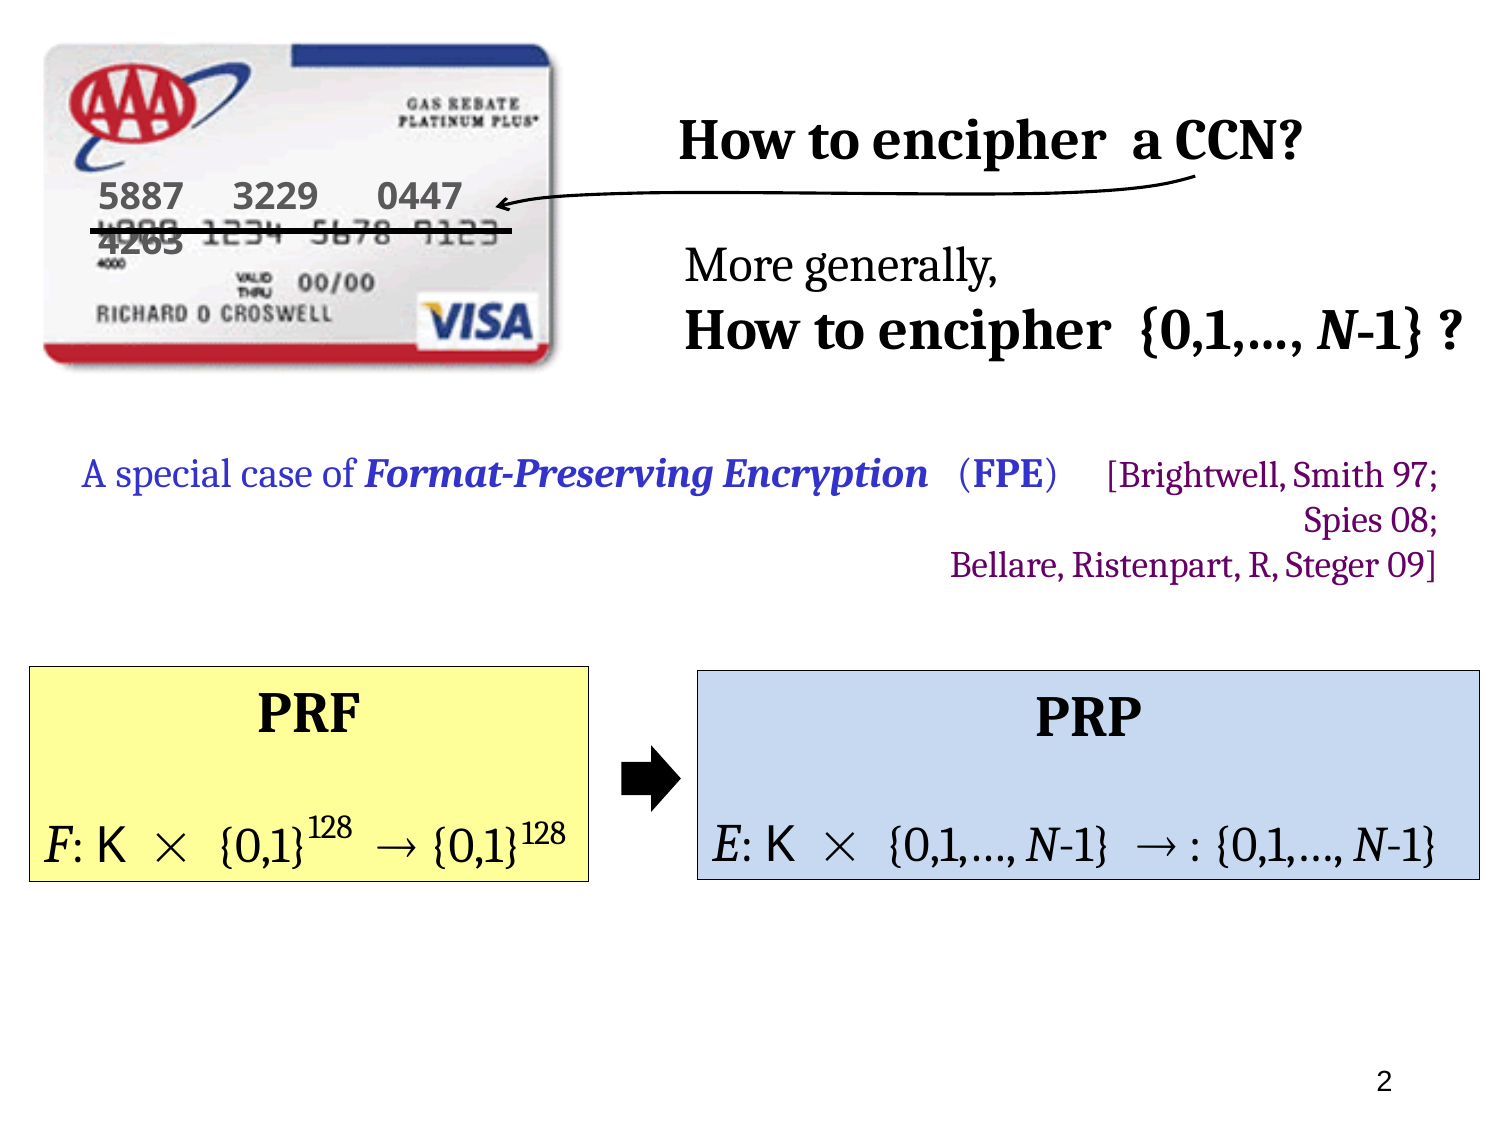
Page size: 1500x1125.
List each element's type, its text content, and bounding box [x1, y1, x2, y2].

text_box A special case of Format-Preserving Encryption (FPE) [Brightwell, Smith 97; Spies 08; Bellare, Ristenpart, R, Steger 09] [66, 438, 1454, 593]
text_box PRF F: K ´ {0,1}128 ® {0,1}128 [29, 666, 589, 882]
text_box [567, 175, 1196, 204]
text_box PRP E: K ´ {0,1,…, N-1} ® : {0,1,…, N-1} [697, 670, 1480, 880]
text_box More generally, How to encipher {0,1,…, N-1} ? [669, 223, 1493, 369]
text_box How to encipher a CCN? [664, 94, 1321, 179]
text_box [619, 743, 683, 814]
picture [42, 37, 563, 379]
